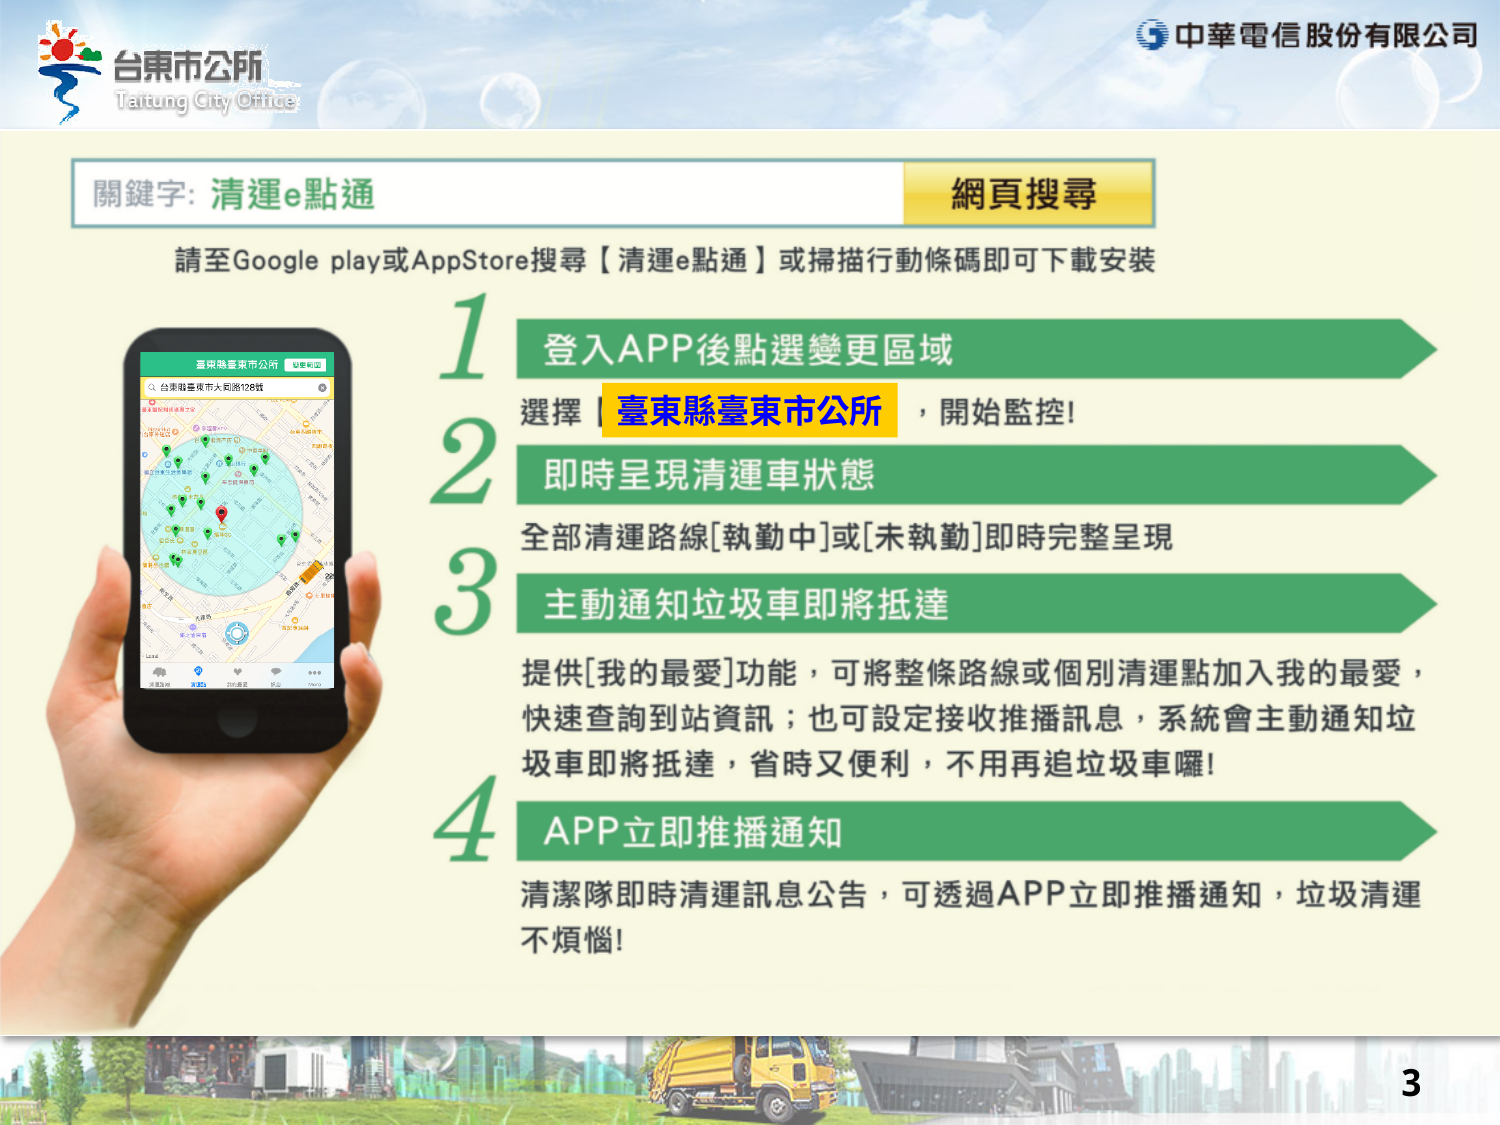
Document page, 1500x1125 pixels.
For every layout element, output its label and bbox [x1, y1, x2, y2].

list [140, 352, 334, 688]
picture [0, 0, 1500, 1125]
